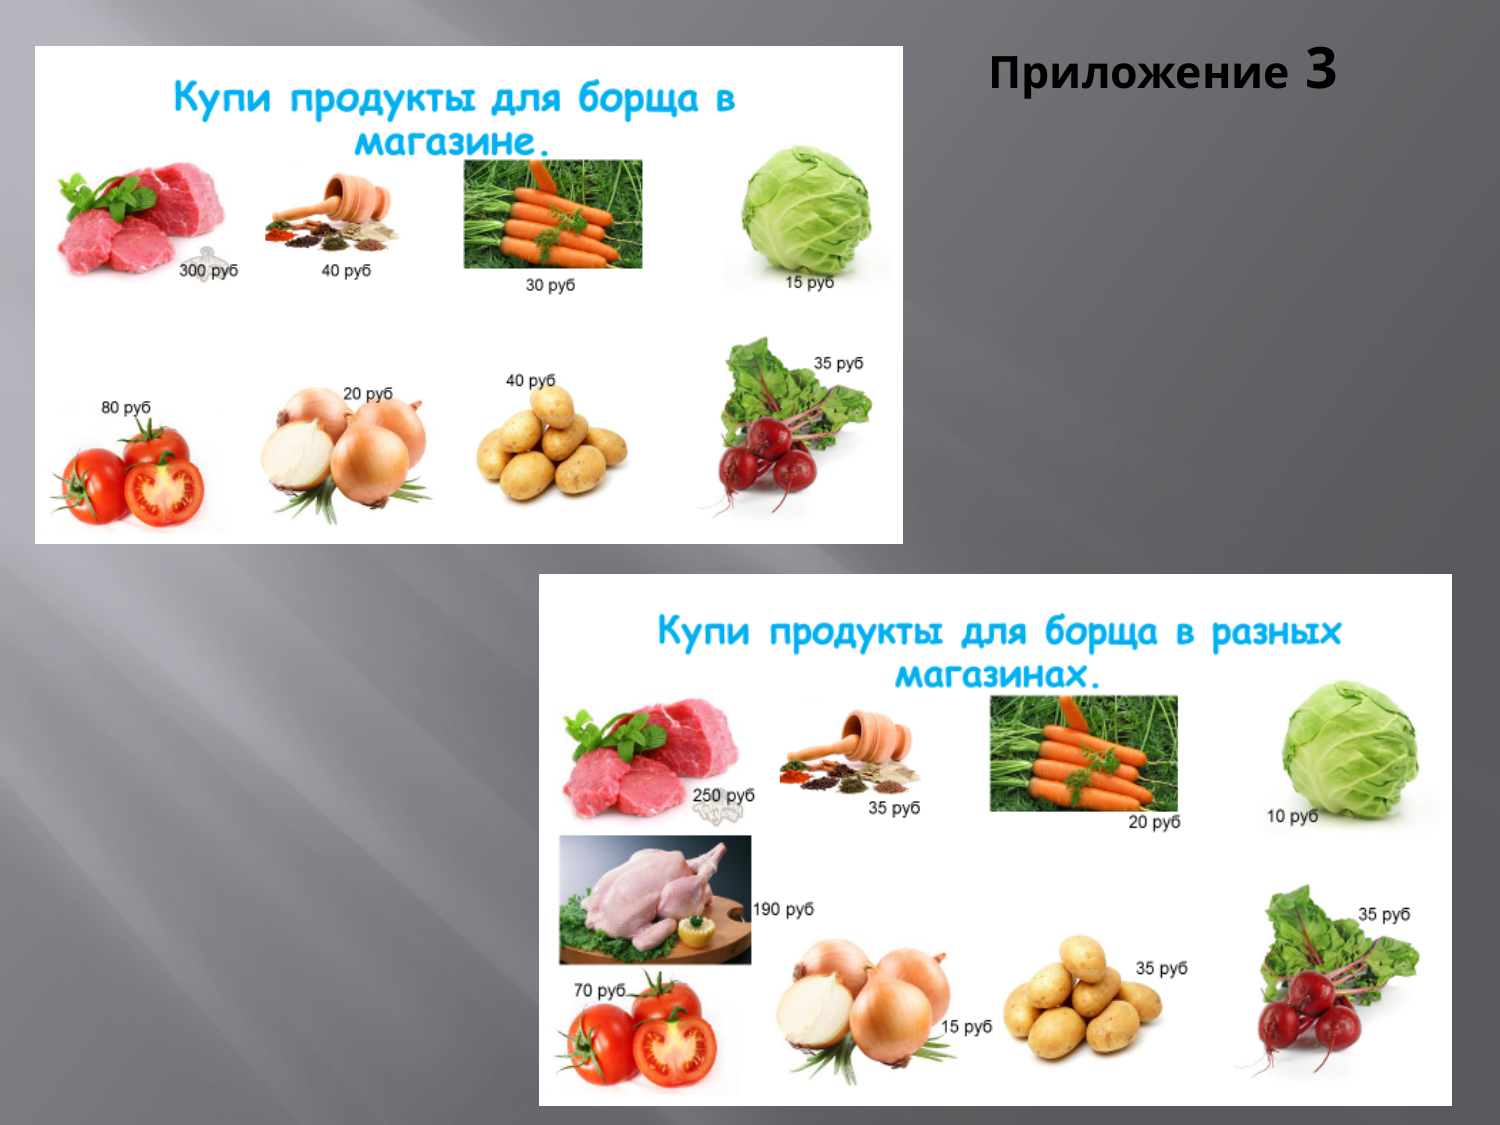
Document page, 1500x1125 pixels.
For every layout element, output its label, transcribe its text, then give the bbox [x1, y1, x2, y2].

picture [34, 46, 903, 544]
title Приложение 3 [867, 23, 1461, 108]
picture [538, 573, 1452, 1106]
